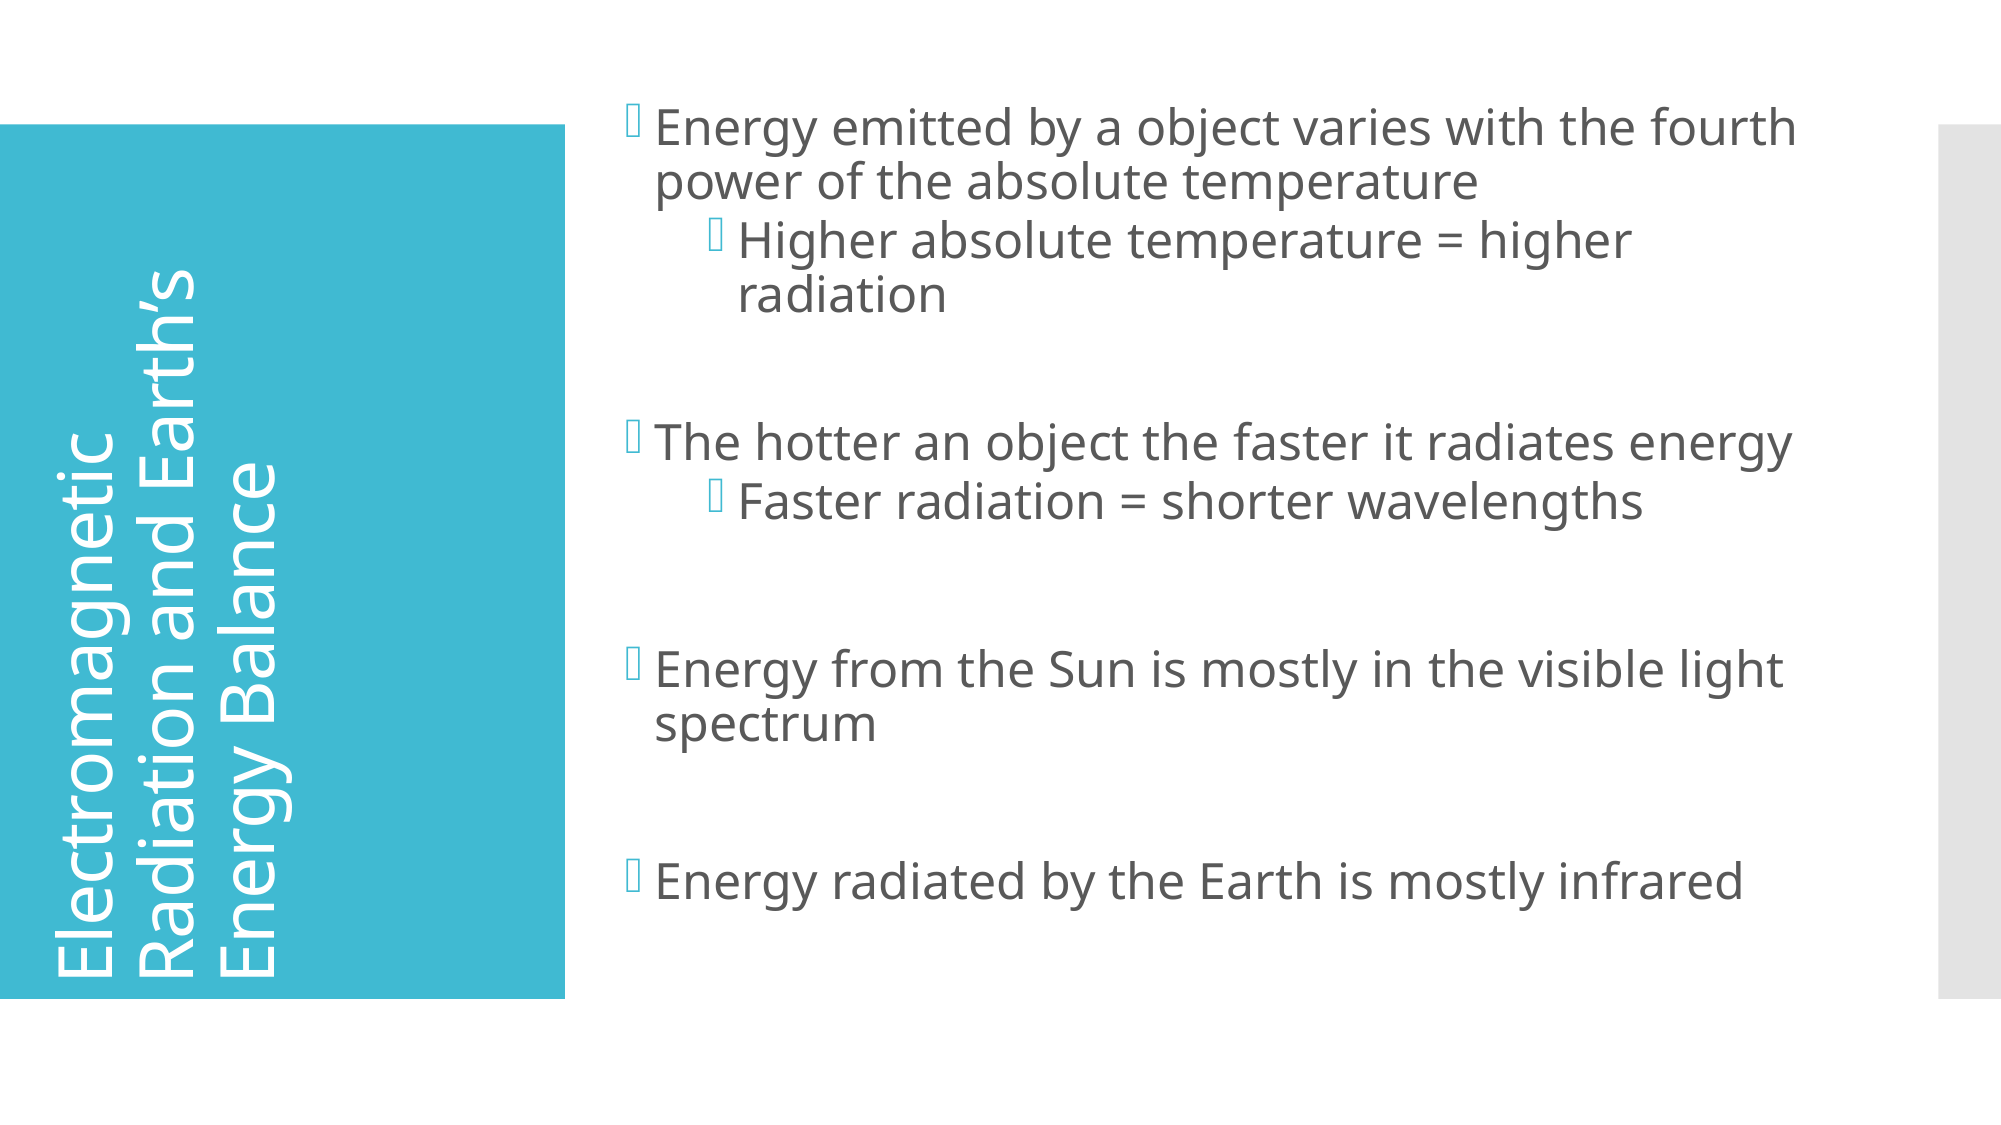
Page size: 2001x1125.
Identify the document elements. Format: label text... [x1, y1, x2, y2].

list Energy emitted by a object varies with the fourth power of the absolute temperature Higher absolute temperature = higher radiation The hotter an object the faster it radiates energy Faster radiation = shorter wavelengths Energy from the Sun is mostly in the visible light spectrum Energy radiated by the Earth is mostly infrared [609, 100, 1835, 982]
title Electromagnetic Radiation and Earth’s Energy Balance [62, 87, 276, 1000]
